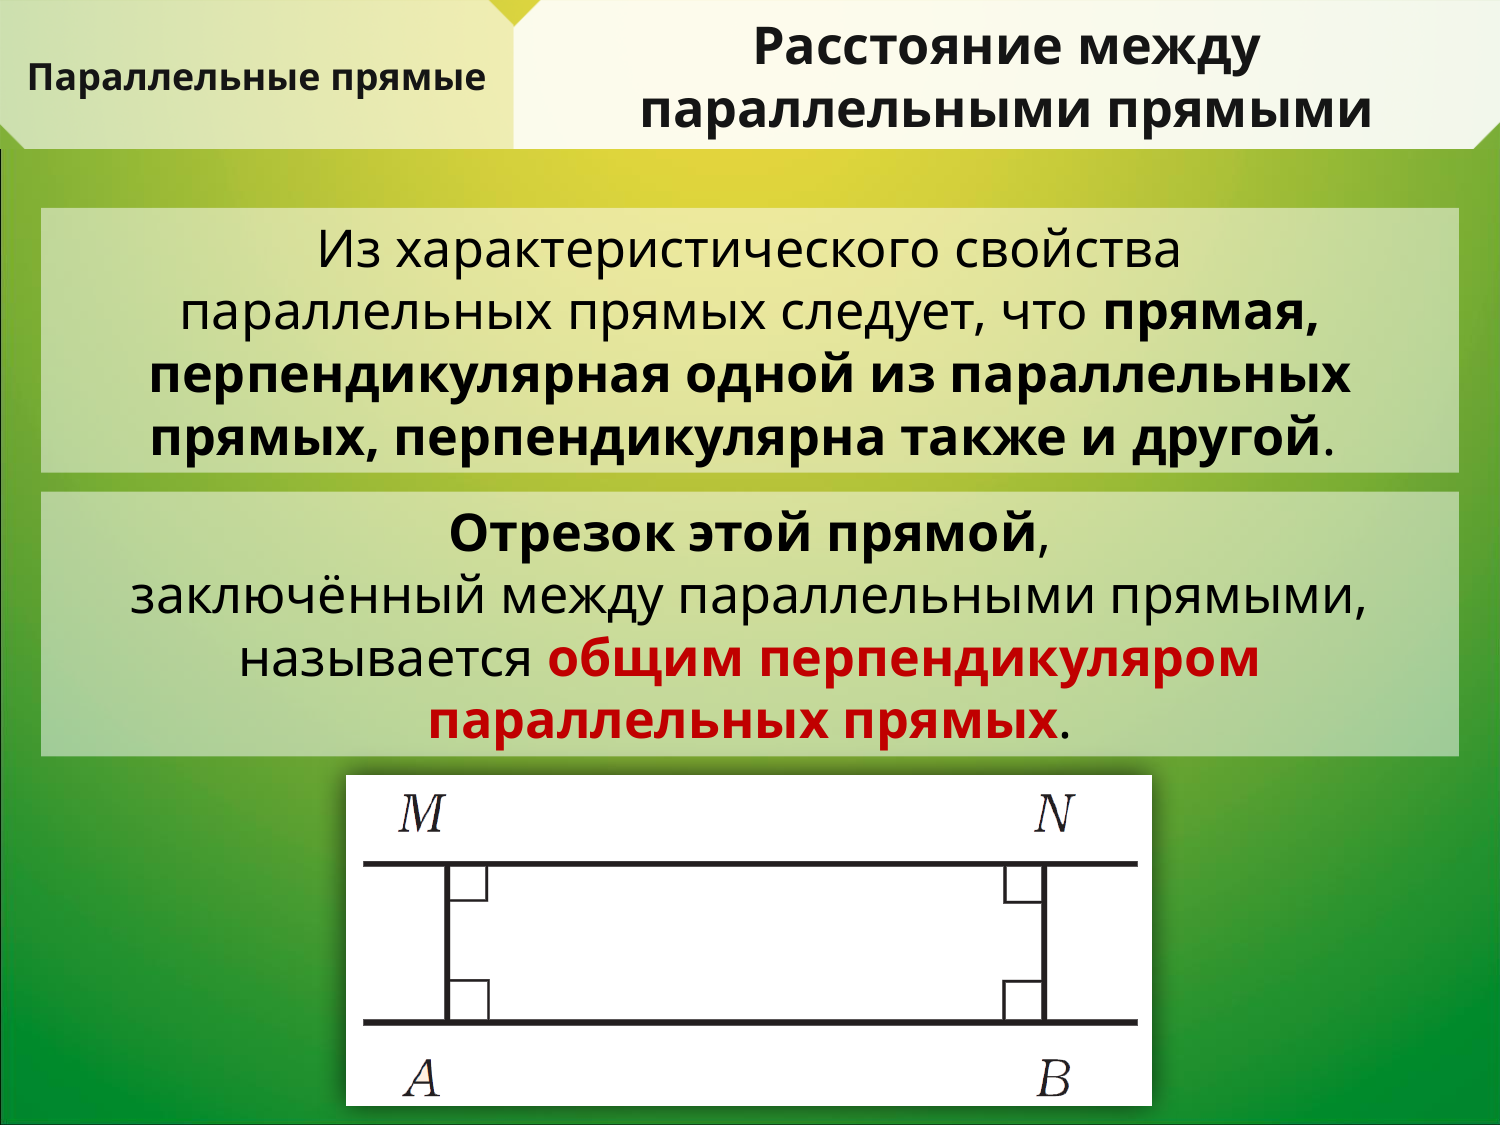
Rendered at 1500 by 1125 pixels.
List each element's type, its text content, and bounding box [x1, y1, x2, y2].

picture [0, 0, 1500, 1125]
text_box Из характеристического свойства параллельных прямых следует, что прямая, перпендикулярная одной из параллельных прямых, перпендикулярна также и другой. [41, 207, 1459, 473]
text_box Отрезок этой прямой, заключённый между параллельными прямыми, называется общим перпендикуляром параллельных прямых. [41, 491, 1459, 757]
